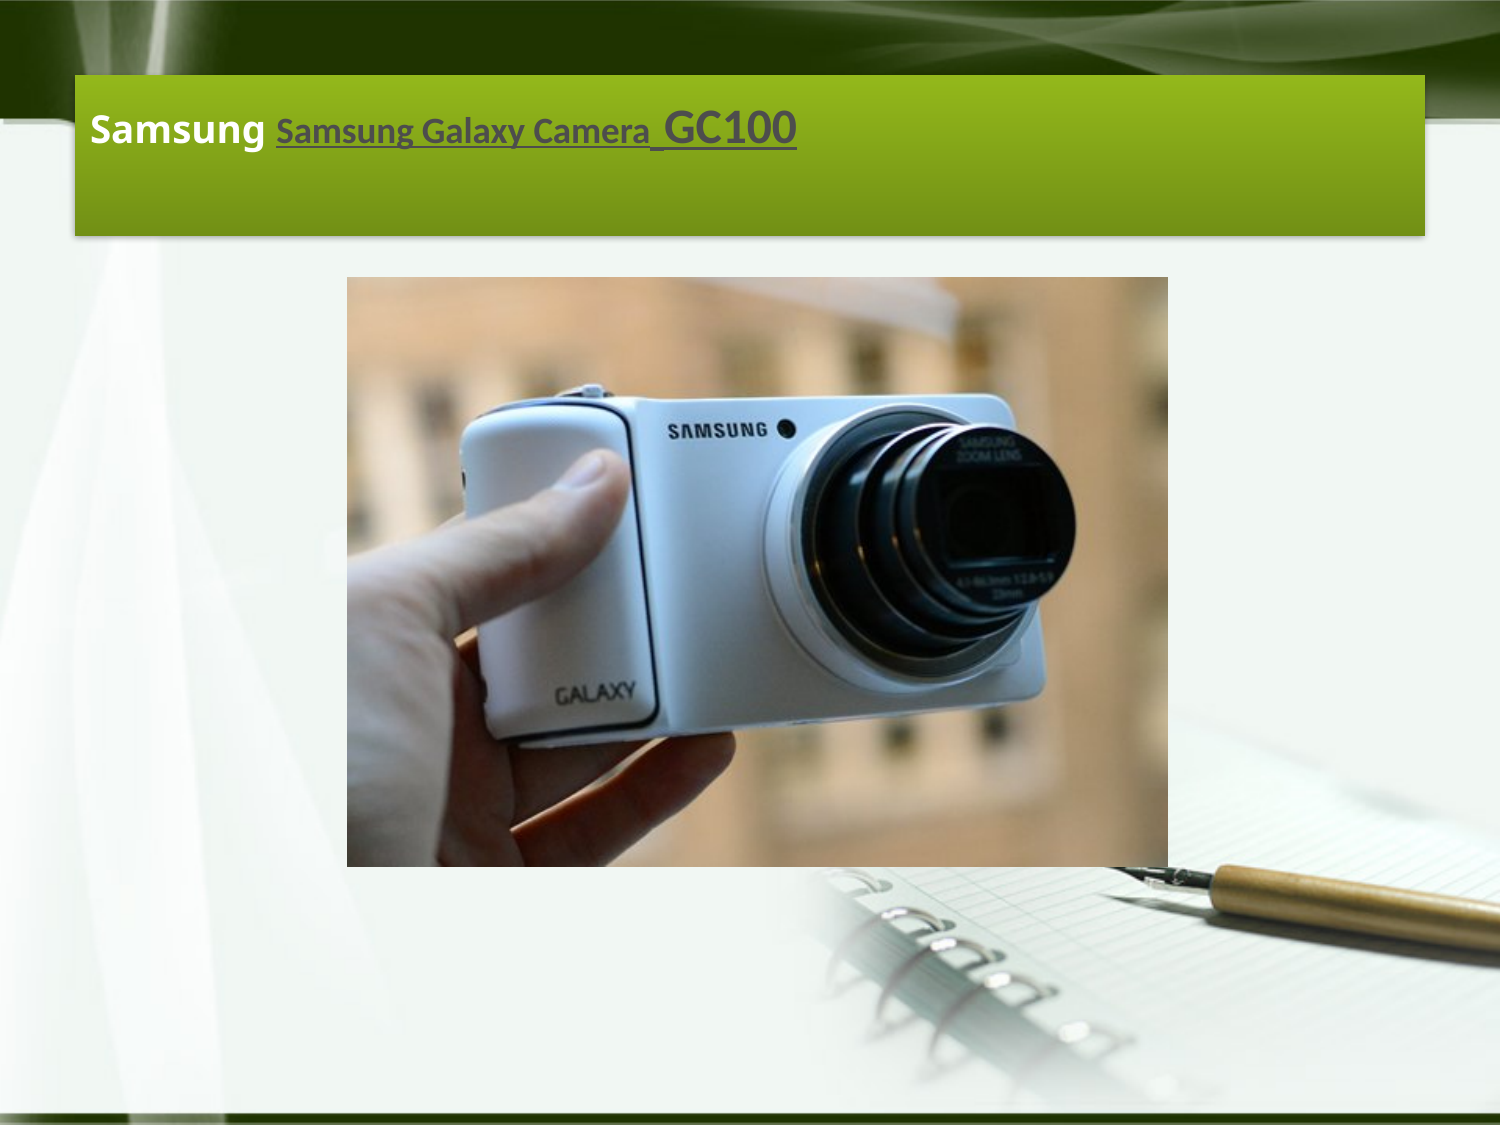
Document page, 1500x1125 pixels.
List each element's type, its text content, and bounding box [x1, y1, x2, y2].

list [347, 277, 1169, 867]
picture [0, 0, 1500, 1125]
title Samsung Samsung Galaxy Camera GC100 [74, 74, 1426, 237]
